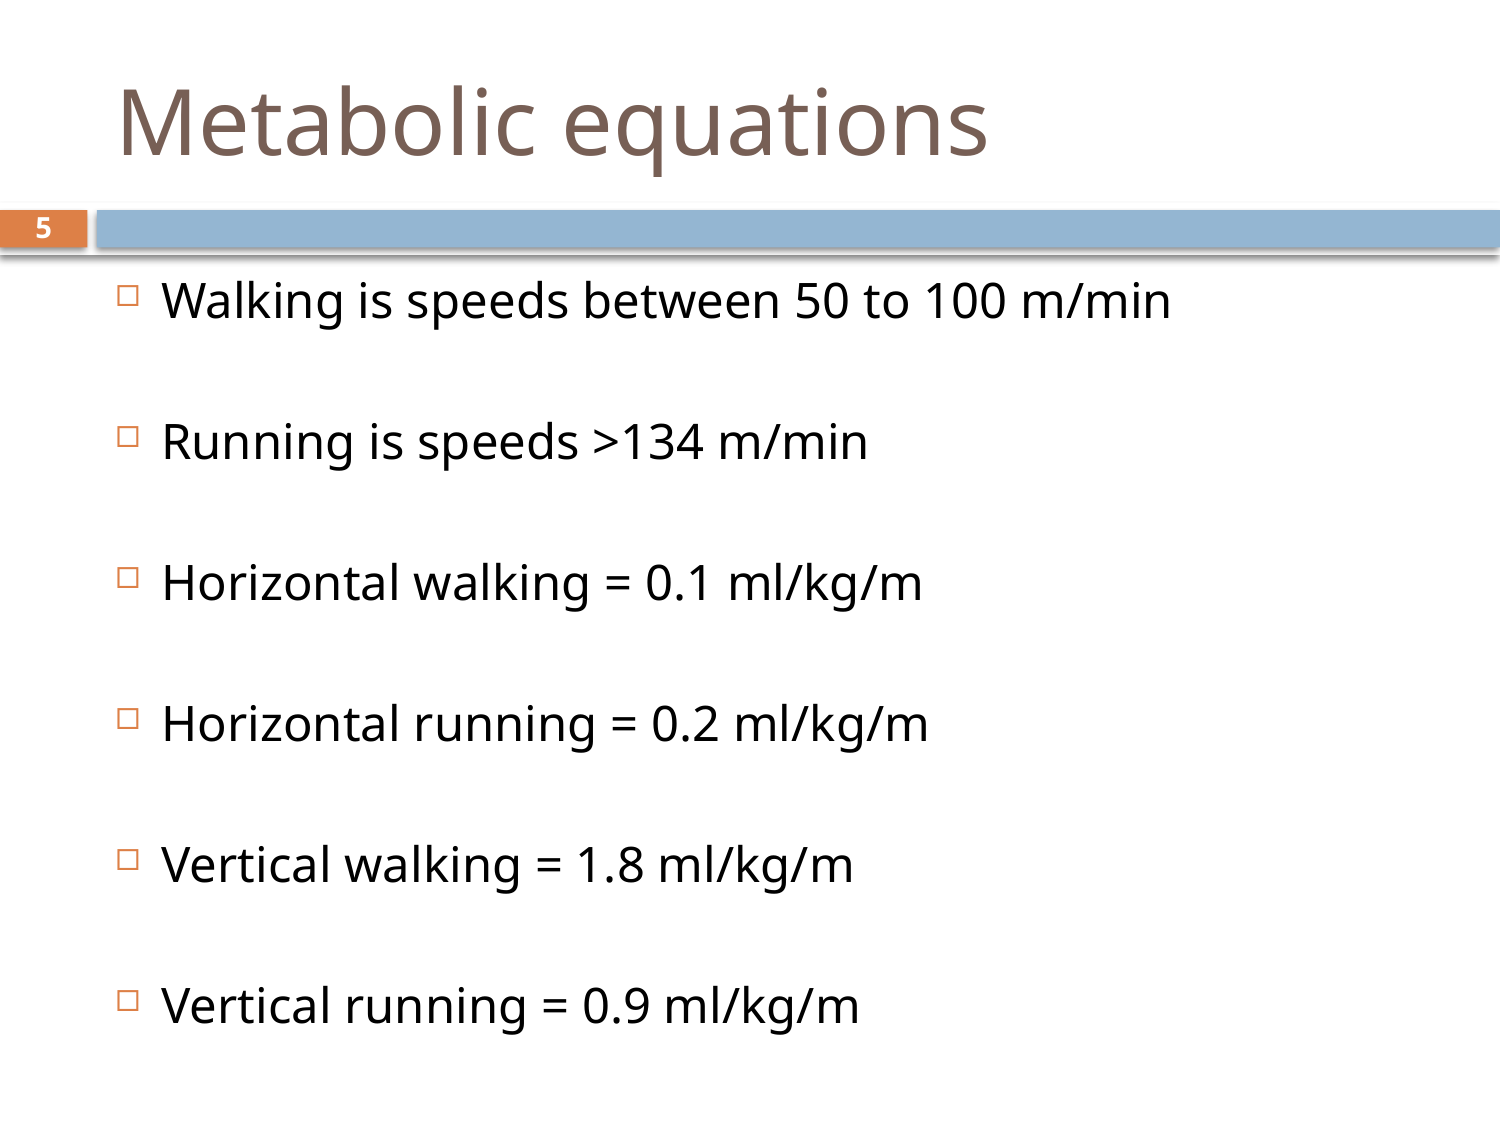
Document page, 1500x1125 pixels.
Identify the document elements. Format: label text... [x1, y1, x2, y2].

slide_number 5 [0, 208, 88, 249]
title Metabolic equations [100, 37, 1438, 200]
list Walking is speeds between 50 to 100 m/min Running is speeds >134 m/min Horizontal walking = 0.1 ml/kg/m Horizontal running = 0.2 ml/kg/m Vertical walking = 1.8 ml/kg/m Vertical running = 0.9 ml/kg/m [100, 262, 1438, 1050]
